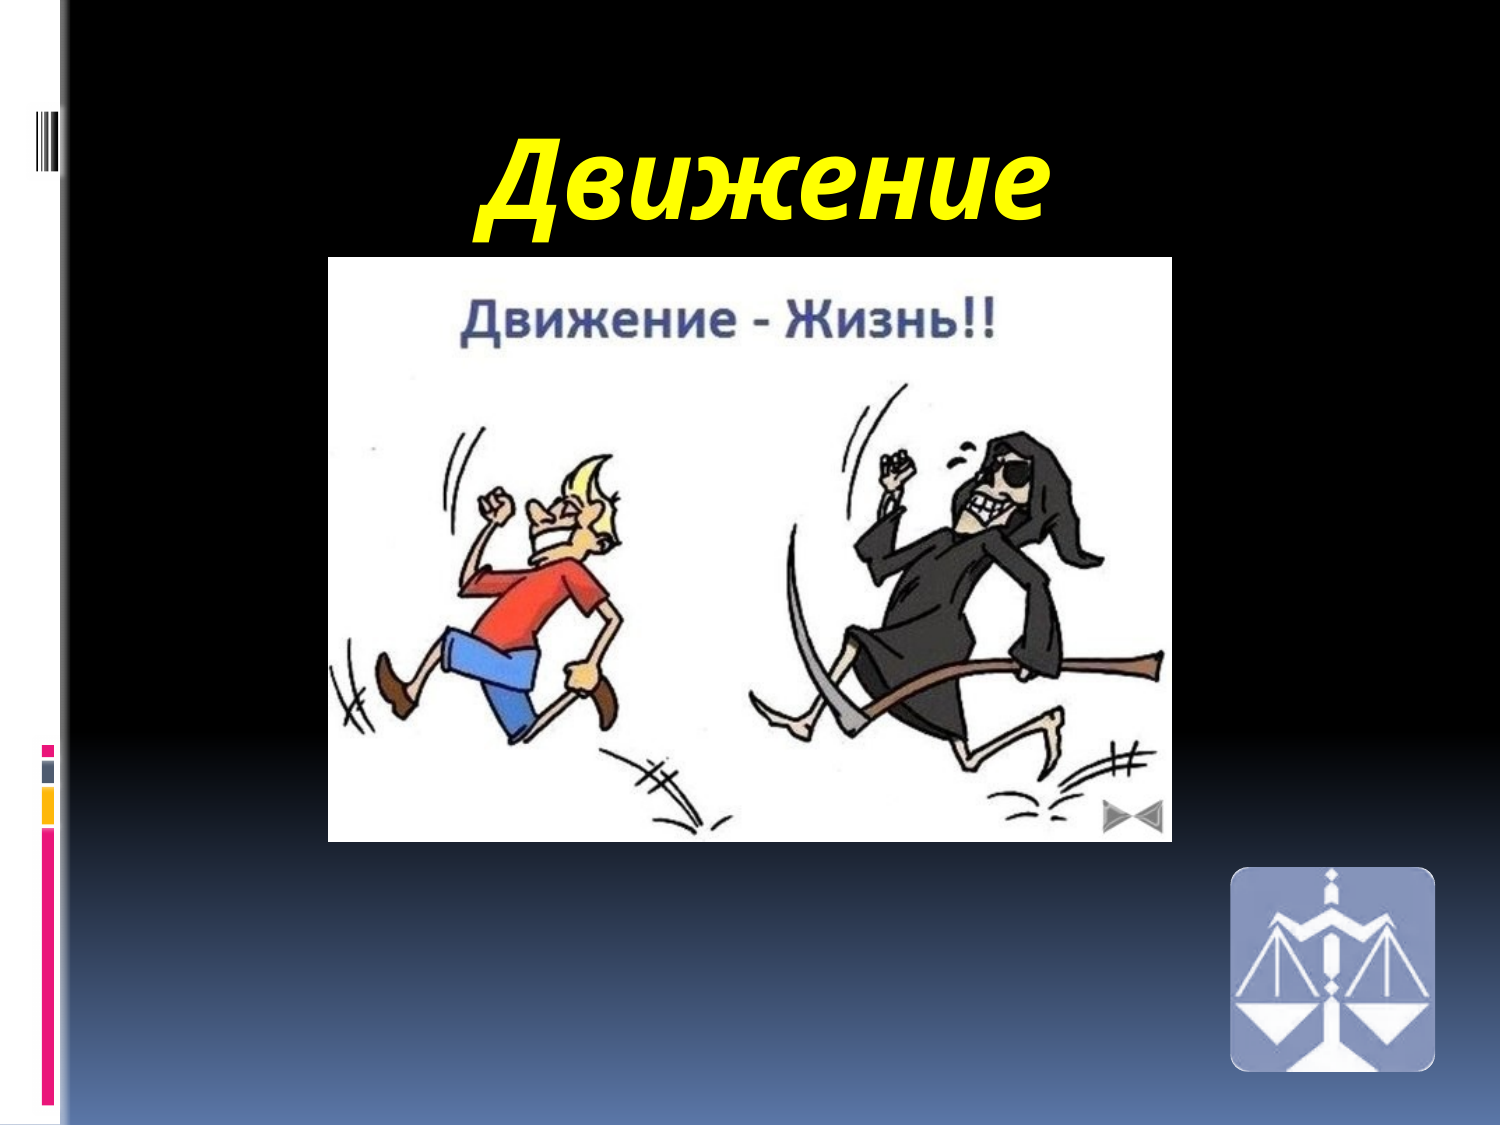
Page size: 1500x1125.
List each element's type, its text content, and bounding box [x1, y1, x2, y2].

title Движение [93, 0, 1444, 223]
picture [1229, 866, 1436, 1073]
picture [327, 257, 1173, 843]
